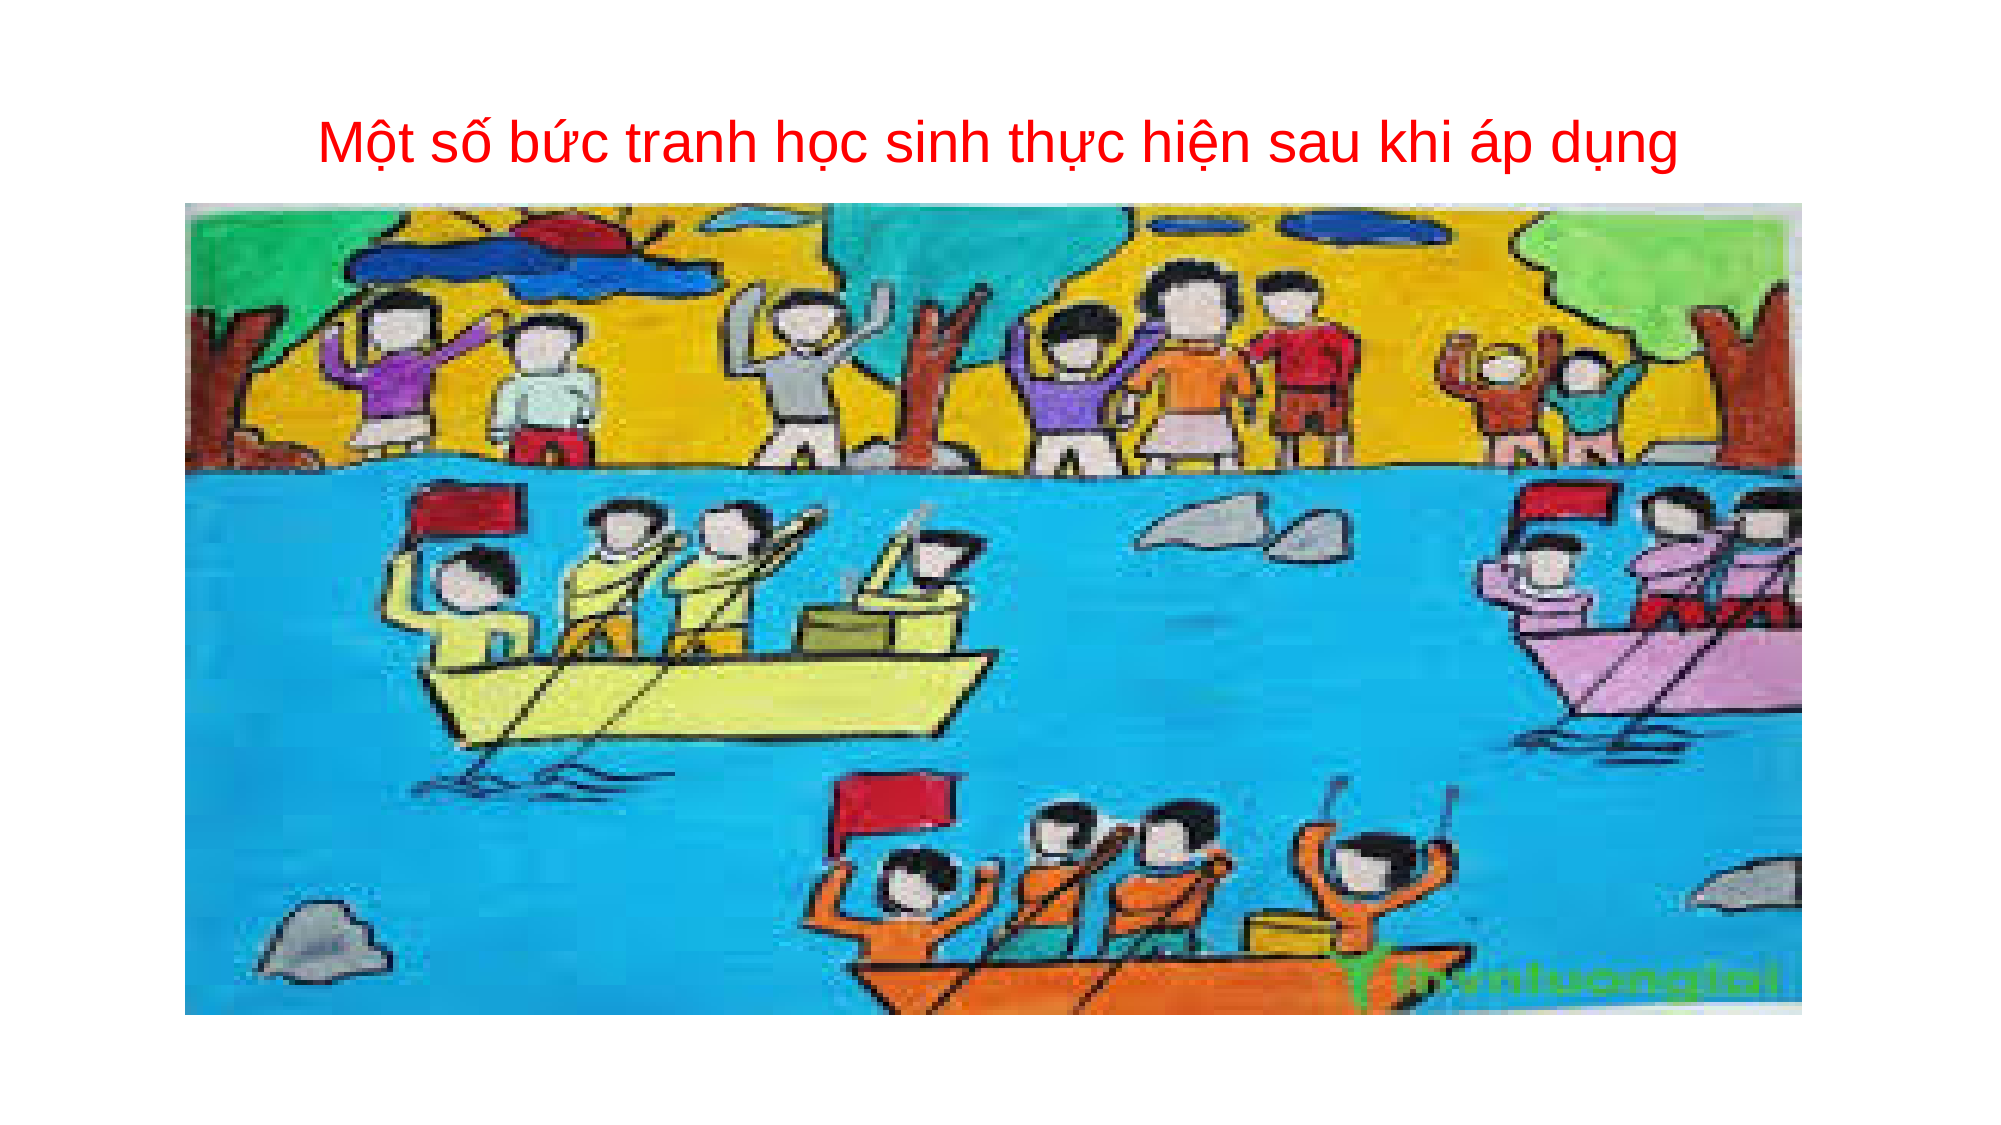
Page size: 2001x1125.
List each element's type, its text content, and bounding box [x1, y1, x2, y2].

title Một số bức tranh học sinh thực hiện sau khi áp dụng [99, 45, 1900, 233]
picture [185, 203, 1802, 1016]
